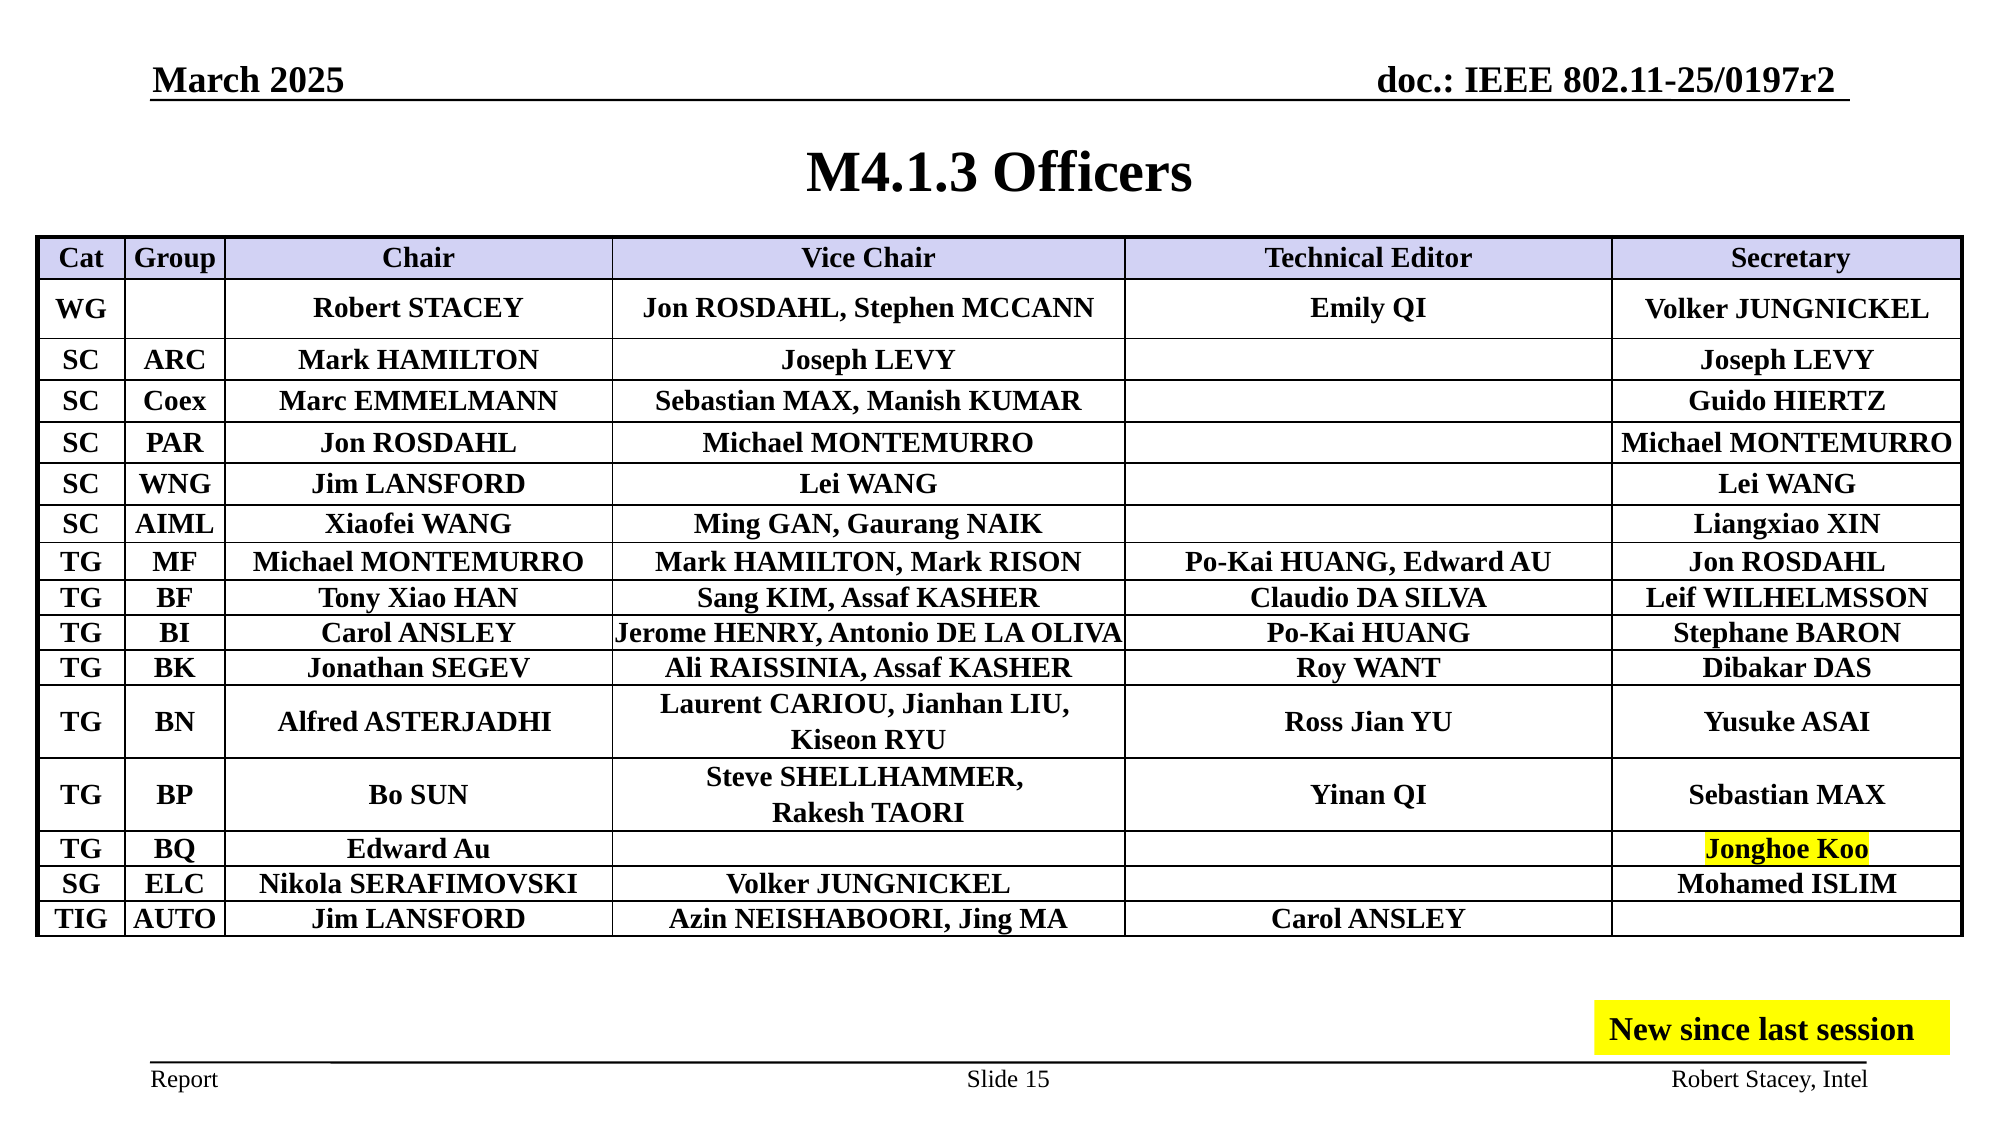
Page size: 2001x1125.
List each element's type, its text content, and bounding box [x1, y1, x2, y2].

table_cell TG [40, 651, 124, 684]
table_cell SC [40, 506, 124, 542]
table_cell TG [40, 581, 124, 614]
table_cell Po-Kai HUANG [1126, 616, 1611, 649]
footer Robert Stacey, Intel [1512, 1061, 1869, 1093]
table_cell Laurent CARIOU, Jianhan LIU, Kiseon RYU [613, 686, 1124, 757]
table_cell BN [126, 686, 224, 757]
table_cell [1126, 381, 1611, 421]
table_cell Jim LANSFORD [226, 902, 612, 935]
table_cell Jim LANSFORD [226, 464, 612, 504]
table_header Secretary [1613, 239, 1960, 278]
table_header Group [126, 239, 224, 278]
table_cell Sebastian MAX [1613, 759, 1960, 830]
table_cell Joseph LEVY [613, 339, 1124, 379]
table_cell TG [40, 543, 124, 579]
table_cell Lei WANG [613, 464, 1124, 504]
table_cell AIML [126, 506, 224, 542]
table_cell TG [40, 832, 124, 865]
table_cell Azin NEISHABOORI, Jing MA [613, 902, 1124, 935]
table_cell [126, 280, 224, 338]
table_cell TG [40, 616, 124, 649]
table_cell [1613, 902, 1960, 935]
table_cell Dibakar DAS [1613, 651, 1960, 684]
table_cell [1126, 832, 1611, 865]
table_cell Jerome HENRY, Antonio DE LA OLIVA [613, 616, 1124, 649]
table_cell [1126, 423, 1611, 462]
table_cell Jonathan SEGEV [226, 651, 612, 684]
table_cell Joseph LEVY [1613, 339, 1960, 379]
table_cell Tony Xiao HAN [226, 581, 612, 614]
table_cell Michael MONTEMURRO [613, 423, 1124, 462]
table_cell [1126, 464, 1611, 504]
table_cell TG [40, 759, 124, 830]
table_cell Stephane BARON [1613, 616, 1960, 649]
table_cell Jonghoe Koo [1613, 832, 1960, 865]
table_cell SG [40, 867, 124, 900]
table_cell ARC [126, 339, 224, 379]
table_header Chair [226, 239, 612, 278]
table_cell SC [40, 381, 124, 421]
table_cell Yusuke ASAI [1613, 686, 1960, 757]
table_cell [1126, 506, 1611, 542]
table_cell Bo SUN [226, 759, 612, 830]
table_cell TIG [40, 902, 124, 935]
table_cell Ali RAISSINIA, Assaf KASHER [613, 651, 1124, 684]
table_cell [1126, 339, 1611, 379]
table_cell Ming GAN, Gaurang NAIK [613, 506, 1124, 542]
table_cell SC [40, 339, 124, 379]
table_cell TG [40, 686, 124, 757]
table_cell Nikola SERAFIMOVSKI [226, 867, 612, 900]
table_cell SC [40, 464, 124, 504]
table_cell Jon ROSDAHL [226, 423, 612, 462]
table_cell Leif WILHELMSSON [1613, 581, 1960, 614]
text_box New since last session [1594, 1000, 1950, 1055]
table_cell MF [126, 543, 224, 579]
table_cell Guido HIERTZ [1613, 381, 1960, 421]
table_cell Emily QI [1126, 280, 1611, 338]
table_cell Steve SHELLHAMMER, Rakesh TAORI [613, 759, 1124, 830]
table_cell Coex [126, 381, 224, 421]
table_cell BF [126, 581, 224, 614]
table_cell Mark HAMILTON, Mark RISON [613, 543, 1124, 579]
table_cell Po-Kai HUANG, Edward AU [1126, 543, 1611, 579]
table_header Vice Chair [613, 239, 1124, 278]
table_cell AUTO [126, 902, 224, 935]
table_cell BI [126, 616, 224, 649]
table_cell Yinan QI [1126, 759, 1611, 830]
table_cell WG [40, 280, 124, 338]
table_cell Jon ROSDAHL [1613, 543, 1960, 579]
table_cell Carol ANSLEY [226, 616, 612, 649]
table_cell Marc EMMELMANN [226, 381, 612, 421]
table_cell Volker JUNGNICKEL [613, 867, 1124, 900]
table_cell BP [126, 759, 224, 830]
table_cell Alfred ASTERJADHI [226, 686, 612, 757]
table_header Cat [40, 239, 124, 278]
table_cell ELC [126, 867, 224, 900]
table_cell Robert STACEY [226, 280, 612, 338]
table_cell Liangxiao XIN [1613, 506, 1960, 542]
table_cell WNG [126, 464, 224, 504]
table_cell SC [40, 423, 124, 462]
table_cell [613, 832, 1124, 865]
table_cell Lei WANG [1613, 464, 1960, 504]
table_cell Roy WANT [1126, 651, 1611, 684]
title M4.1.3 Officers [150, 112, 1850, 223]
table_cell Ross Jian YU [1126, 686, 1611, 757]
table_cell BK [126, 651, 224, 684]
table_cell Xiaofei WANG [226, 506, 612, 542]
table_cell BQ [126, 832, 224, 865]
table_cell Michael MONTEMURRO [226, 543, 612, 579]
table_cell Sang KIM, Assaf KASHER [613, 581, 1124, 614]
table_cell [1126, 867, 1611, 900]
table_cell Mark HAMILTON [226, 339, 612, 379]
table_cell Claudio DA SILVA [1126, 581, 1611, 614]
table_cell Sebastian MAX, Manish KUMAR [613, 381, 1124, 421]
table_cell Mohamed ISLIM [1613, 867, 1960, 900]
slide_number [152, 54, 347, 101]
table_cell Edward Au [226, 832, 612, 865]
table_cell PAR [126, 423, 224, 462]
table_cell Jon ROSDAHL, Stephen MCCANN [613, 280, 1124, 338]
table_cell Volker JUNGNICKEL [1613, 280, 1960, 338]
table_cell Michael MONTEMURRO [1613, 423, 1960, 462]
slide_number Slide 15 [964, 1061, 1053, 1093]
table_cell Carol ANSLEY [1126, 902, 1611, 935]
table_header Technical Editor [1126, 239, 1611, 278]
